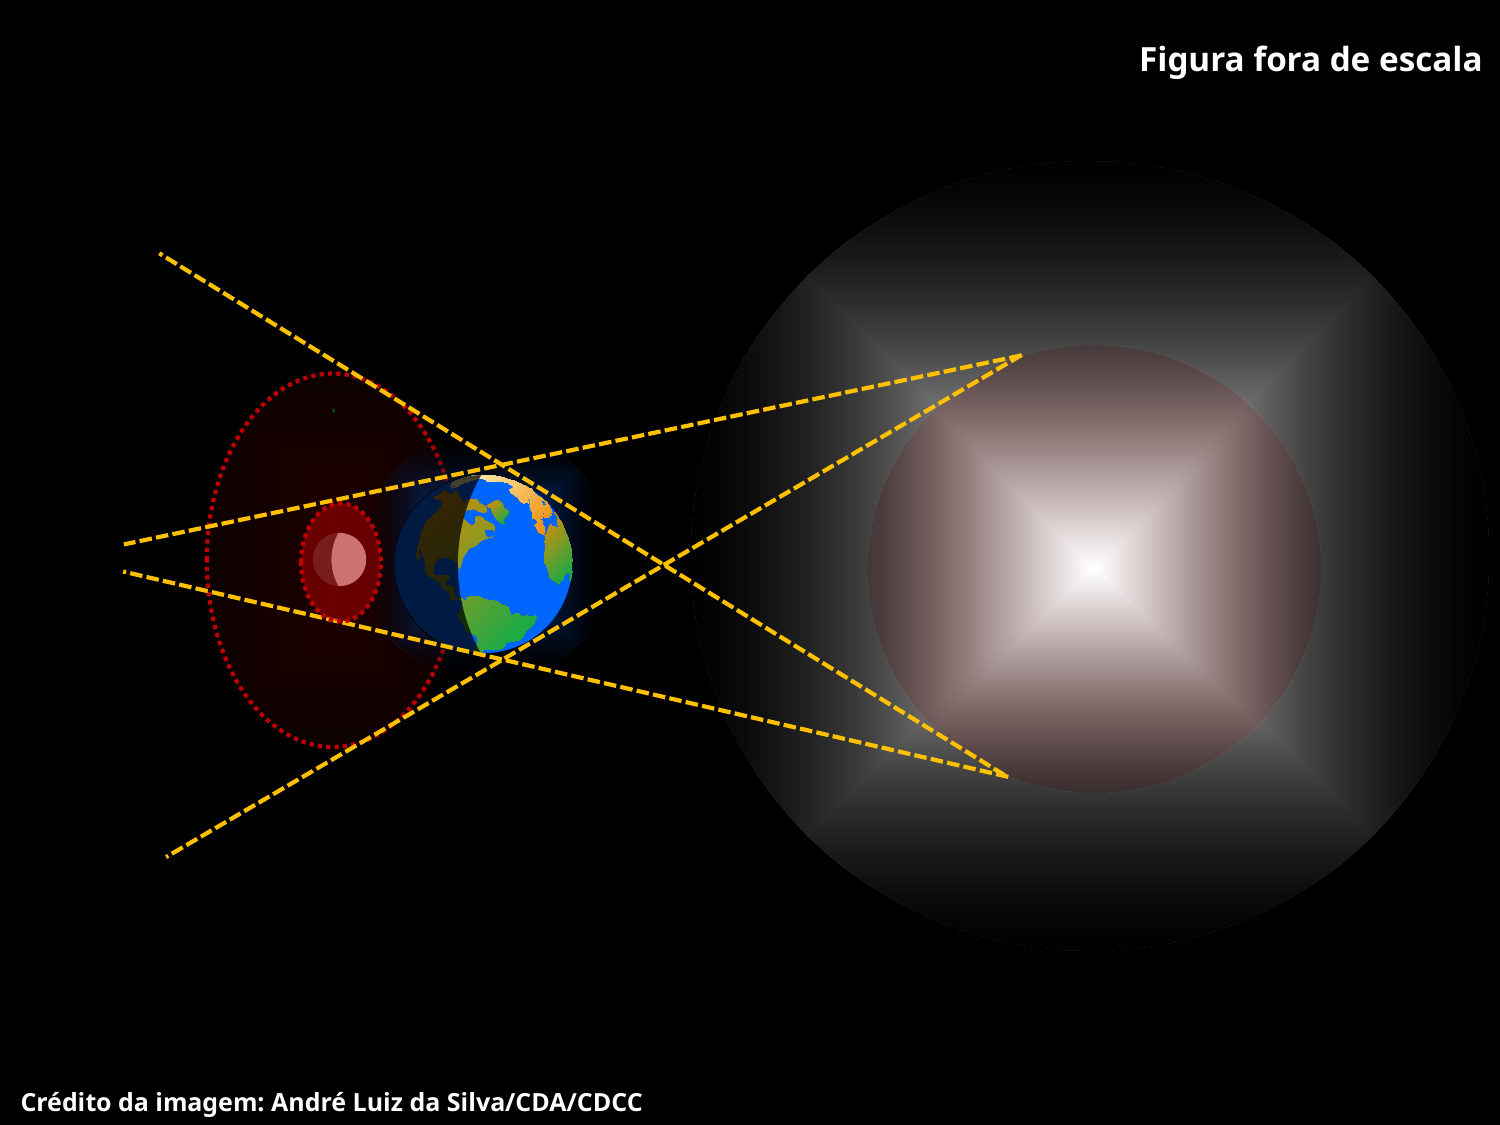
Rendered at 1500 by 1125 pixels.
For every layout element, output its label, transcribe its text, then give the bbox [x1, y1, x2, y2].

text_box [122, 571, 1009, 778]
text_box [159, 252, 1005, 353]
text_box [690, 160, 1489, 951]
text_box Crédito da imagem: André Luiz da Silva/CDA/CDCC [5, 1079, 798, 1125]
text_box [312, 532, 367, 587]
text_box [165, 354, 1022, 858]
text_box Figura fora de escala [1123, 30, 1499, 86]
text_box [123, 355, 163, 545]
